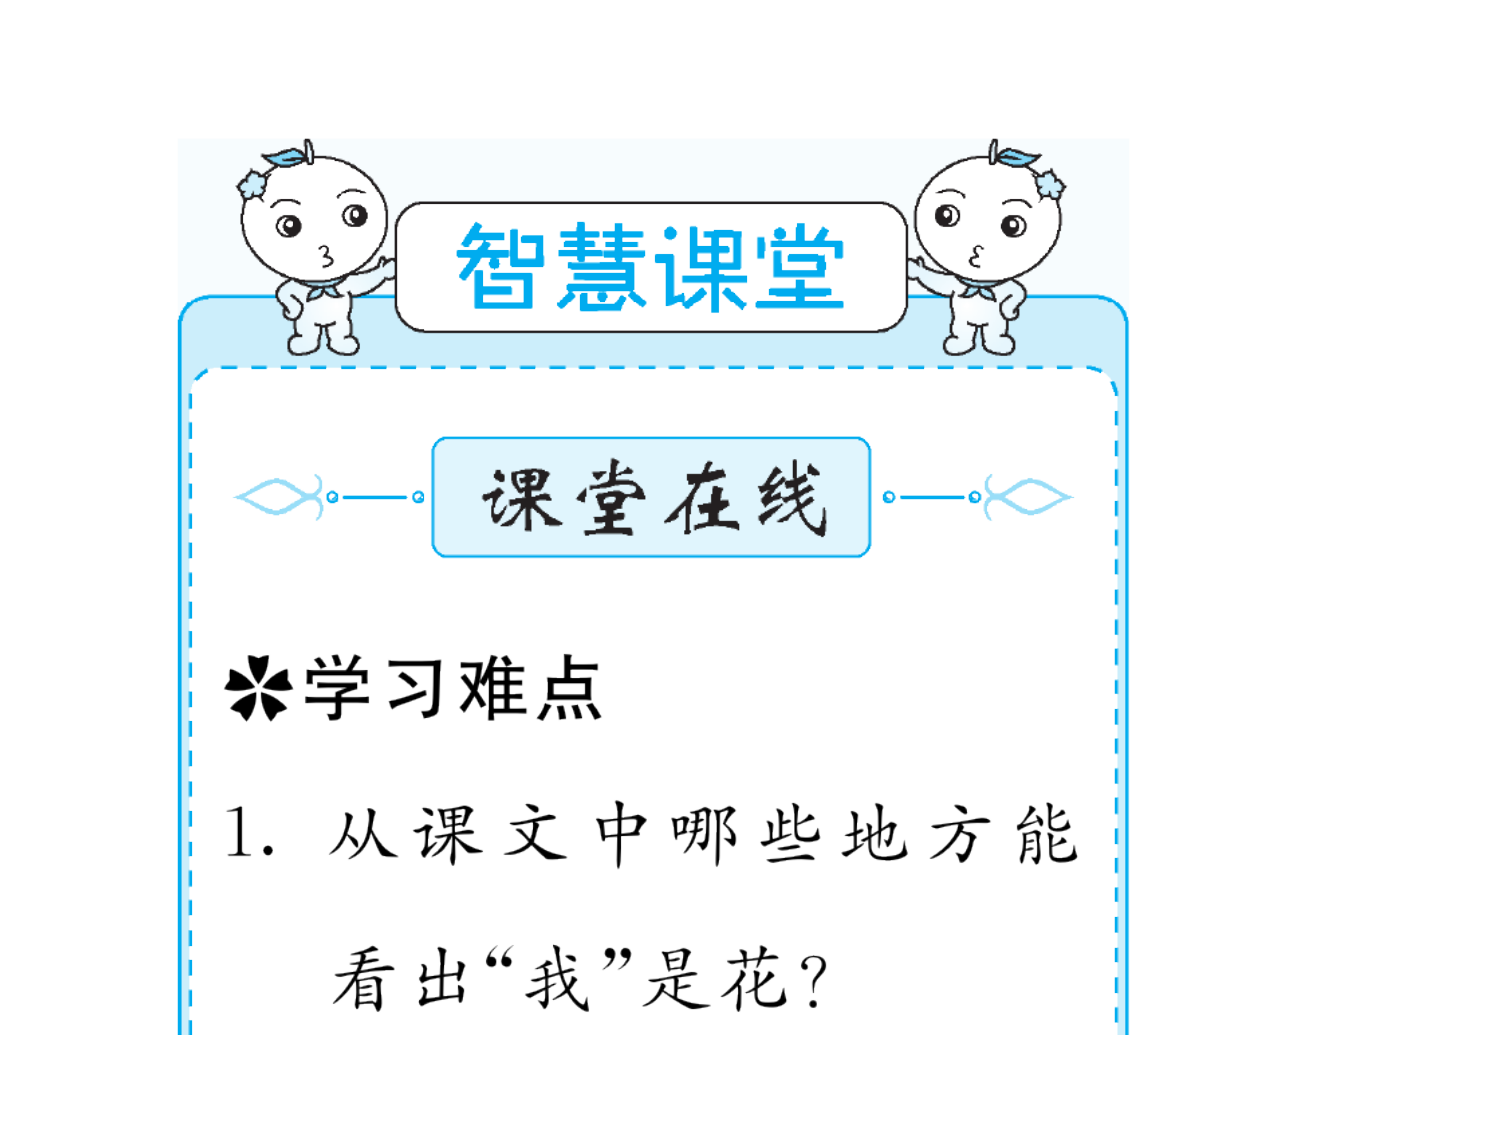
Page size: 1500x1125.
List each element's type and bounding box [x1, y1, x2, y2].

picture [171, 89, 1167, 1035]
